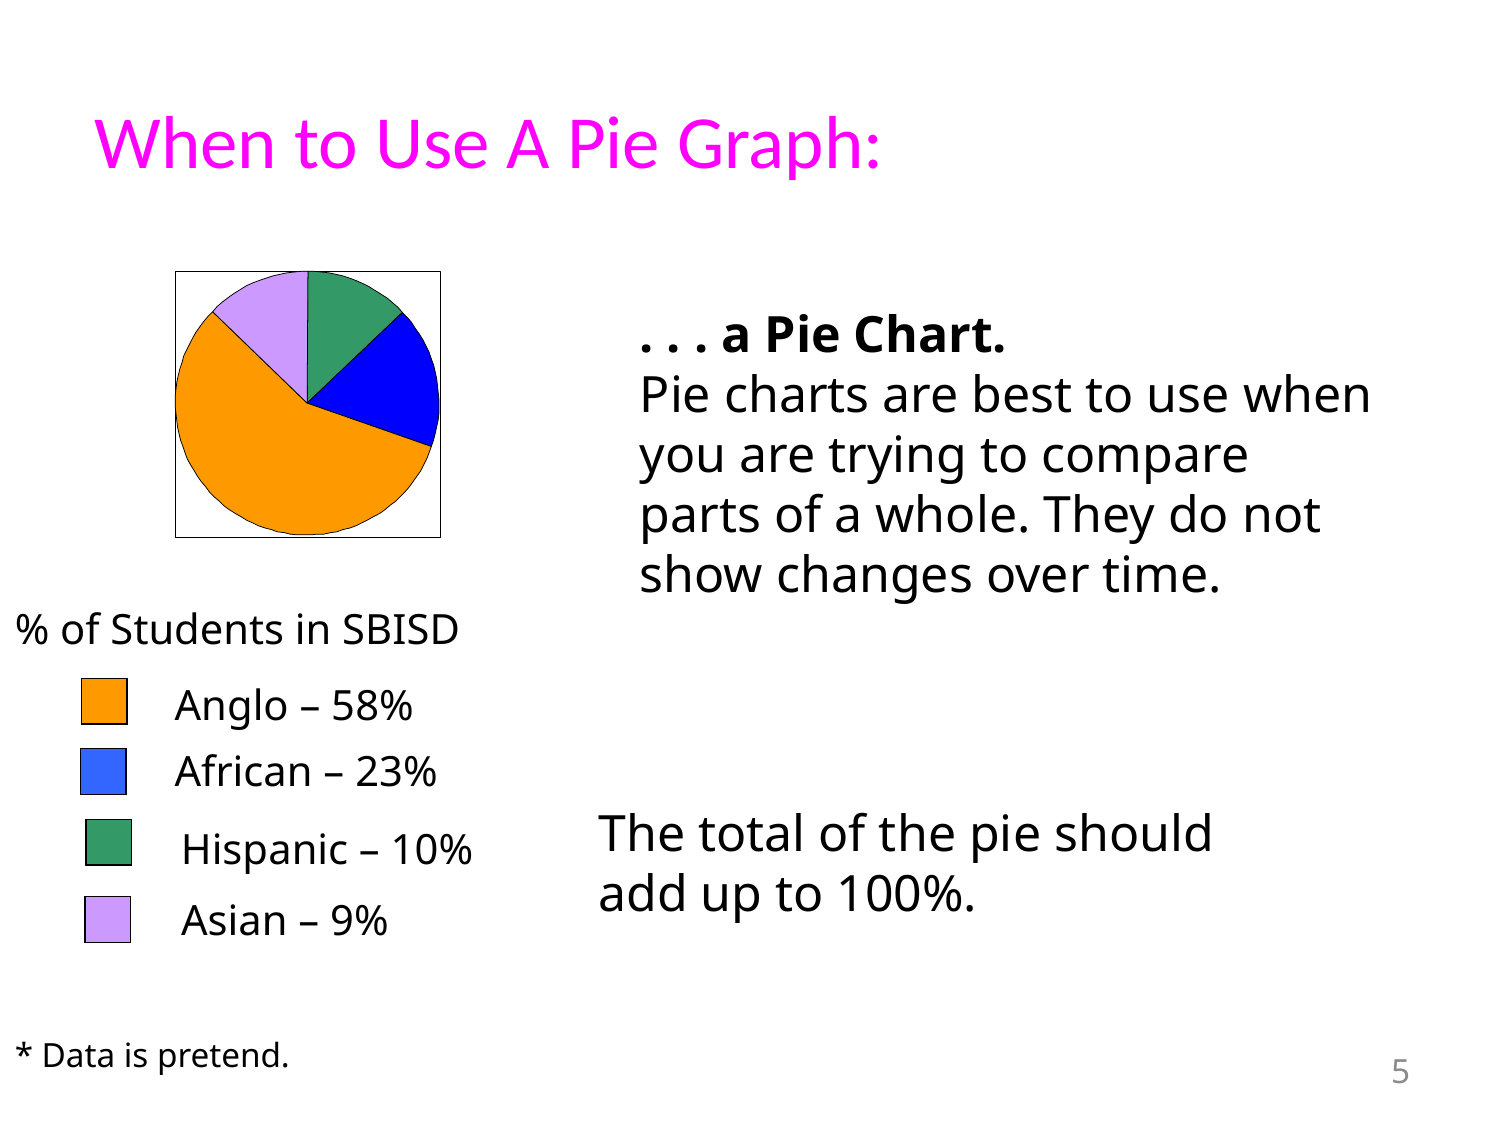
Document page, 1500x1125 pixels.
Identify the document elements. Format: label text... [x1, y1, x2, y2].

text_box African – 23% [159, 737, 545, 802]
text_box % of Students in SBISD [0, 595, 561, 660]
text_box * Data is pretend. [0, 1027, 692, 1082]
text_box [80, 748, 126, 795]
text_box The total of the pie should add up to 100%. [583, 794, 1302, 930]
text_box [84, 896, 131, 943]
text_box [64, 241, 553, 568]
text_box Hispanic – 10% [166, 815, 662, 881]
text_box [81, 678, 127, 725]
text_box . . . a Pie Chart. Pie charts are best to use when you are trying to compare parts of a whole. They do not show changes over time. [624, 234, 1395, 695]
text_box [85, 819, 132, 866]
text_box When to Use A Pie Graph: [79, 85, 900, 191]
slide_number 5 [1074, 1042, 1425, 1103]
text_box Anglo – 58% [159, 671, 506, 737]
text_box Asian – 9% [166, 886, 682, 952]
